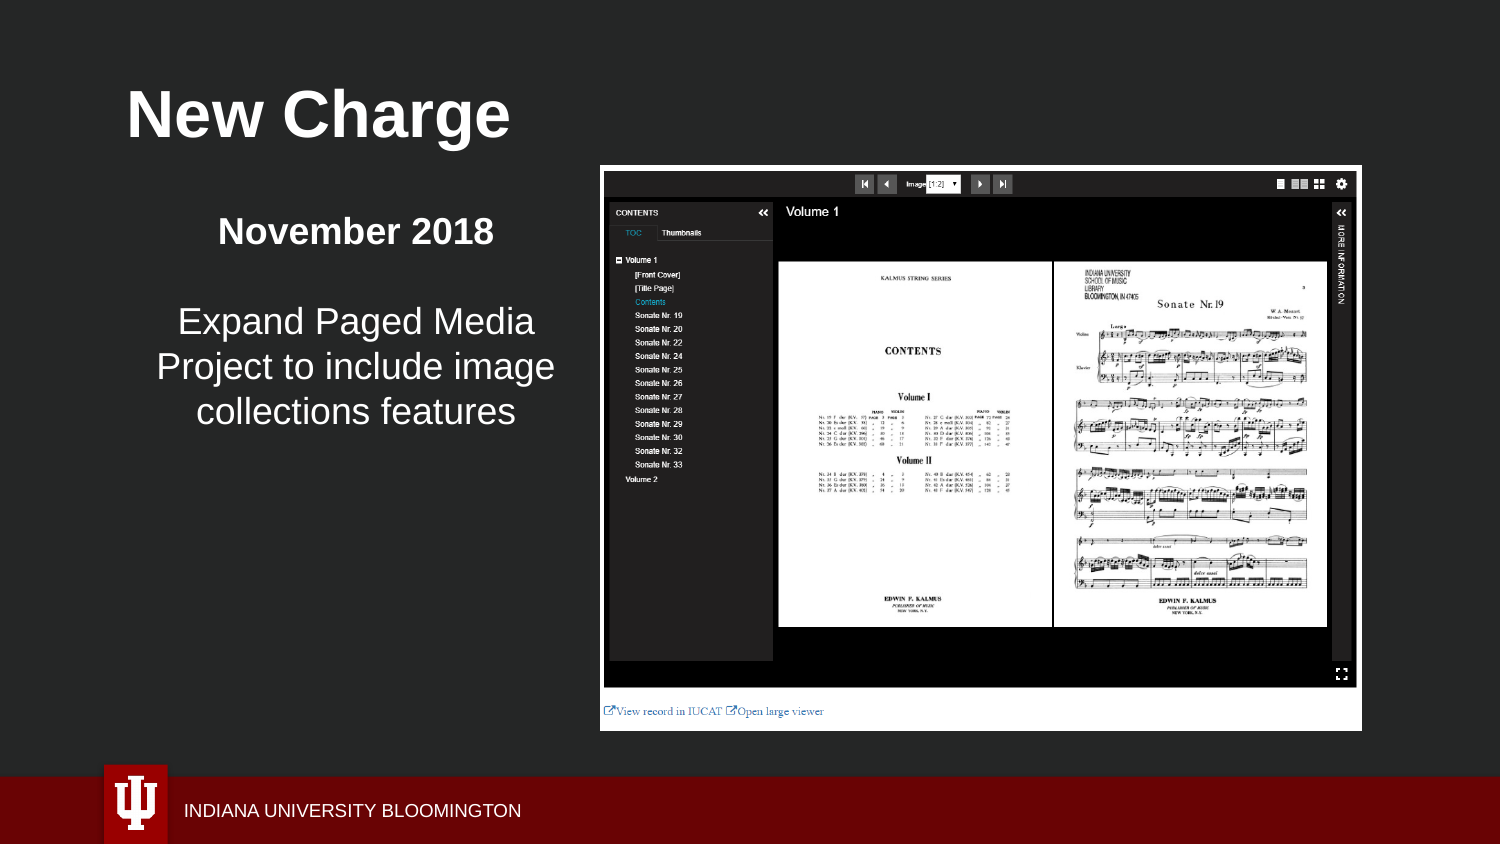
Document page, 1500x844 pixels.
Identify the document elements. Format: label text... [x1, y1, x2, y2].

picture [599, 165, 1363, 731]
text_box November 2018 Expand Paged Media Project to include image collections features [111, 192, 594, 721]
text_box New Charge [111, 61, 1092, 167]
